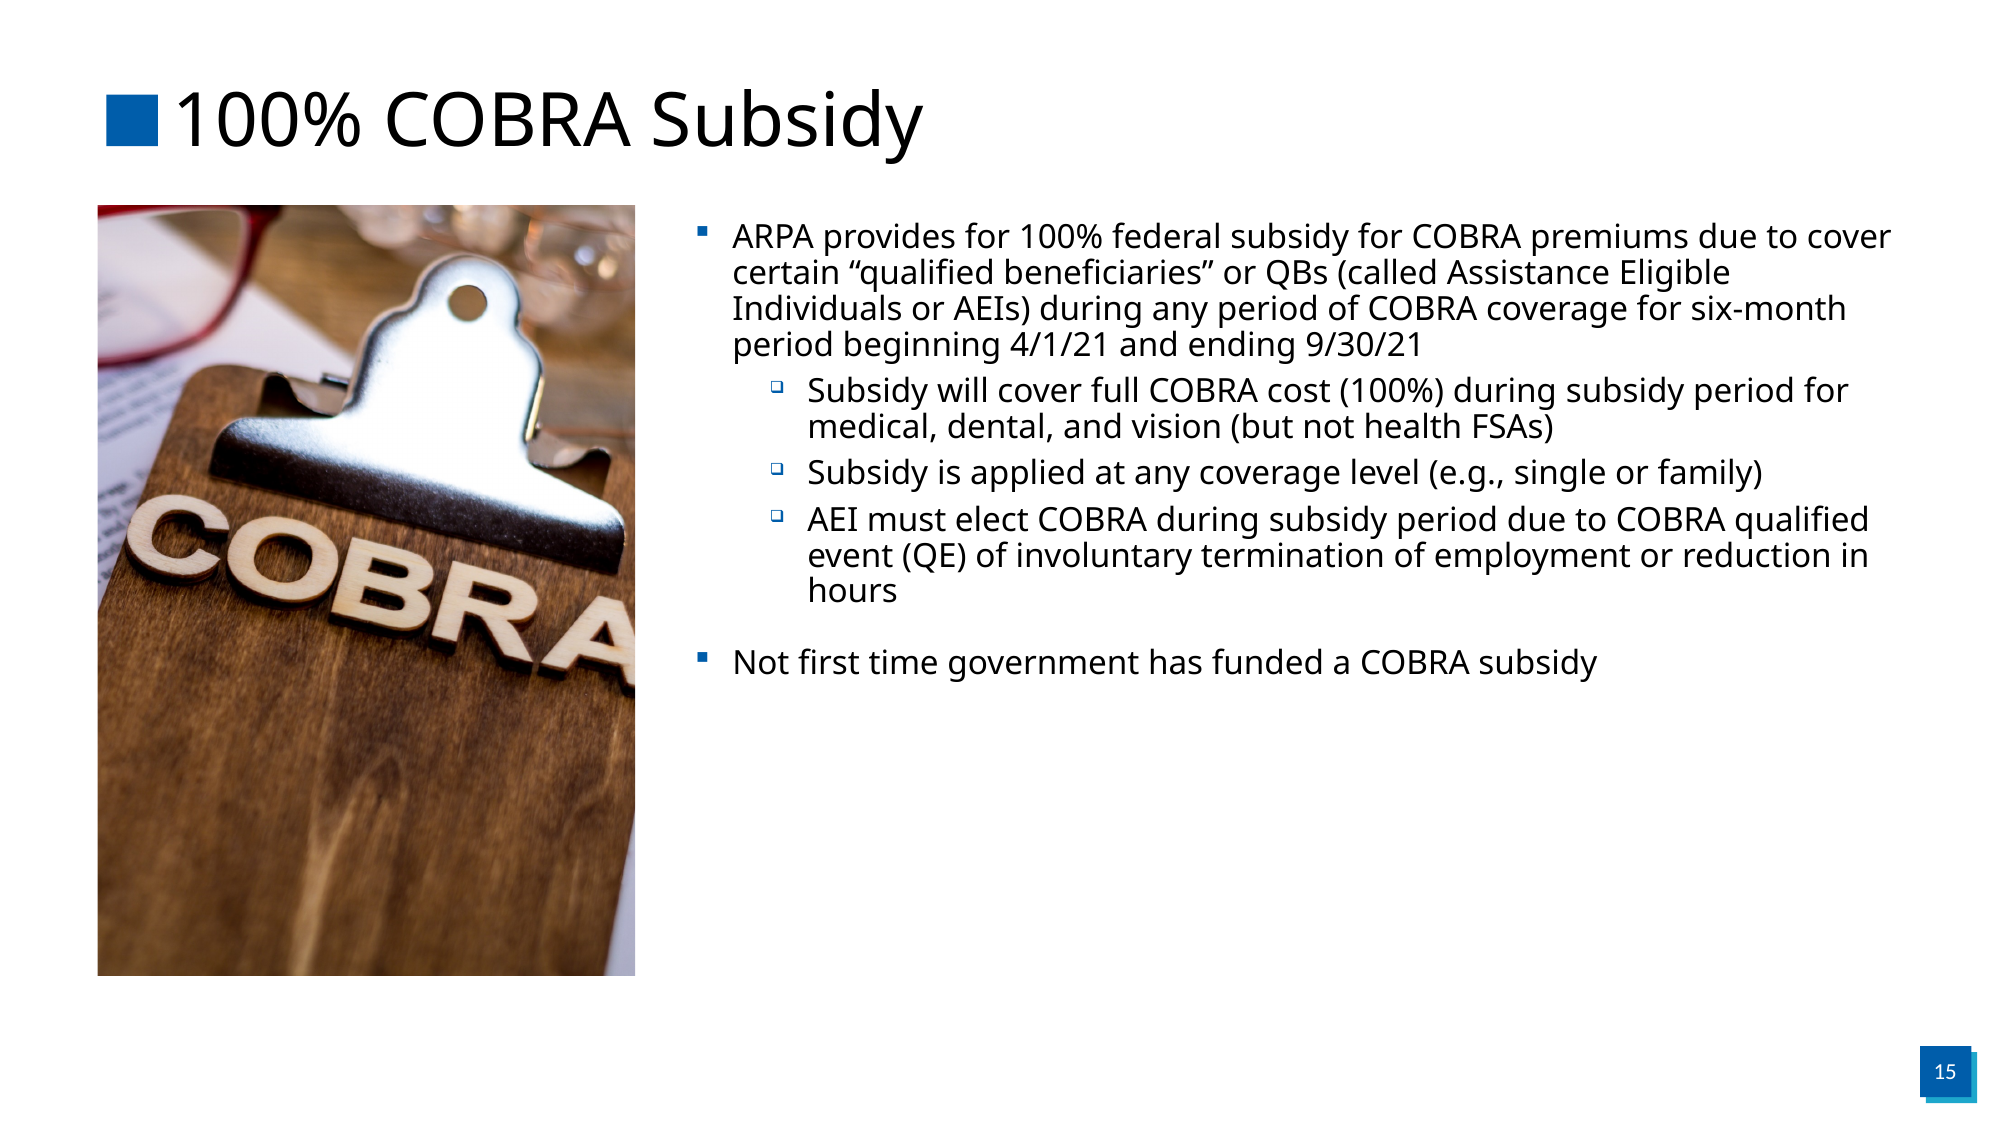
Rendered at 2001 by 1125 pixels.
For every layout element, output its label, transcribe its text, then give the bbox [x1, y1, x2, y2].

list ARPA provides for 100% federal subsidy for COBRA premiums due to cover certain “qualified beneficiaries” or QBs (called Assistance Eligible Individuals or AEIs) during any period of COBRA coverage for six-month period beginning 4/1/21 and ending 9/30/21 Subsidy will cover full COBRA cost (100%) during subsidy period for medical, dental, and vision (but not health FSAs) Subsidy is applied at any coverage level (e.g., single or family) AEI must elect COBRA during subsidy period due to COBRA qualified event (QE) of involuntary termination of employment or reduction in hours Not first time government has funded a COBRA subsidy [679, 212, 1917, 982]
title 100% COBRA Subsidy [157, 76, 1917, 168]
picture [97, 205, 636, 976]
